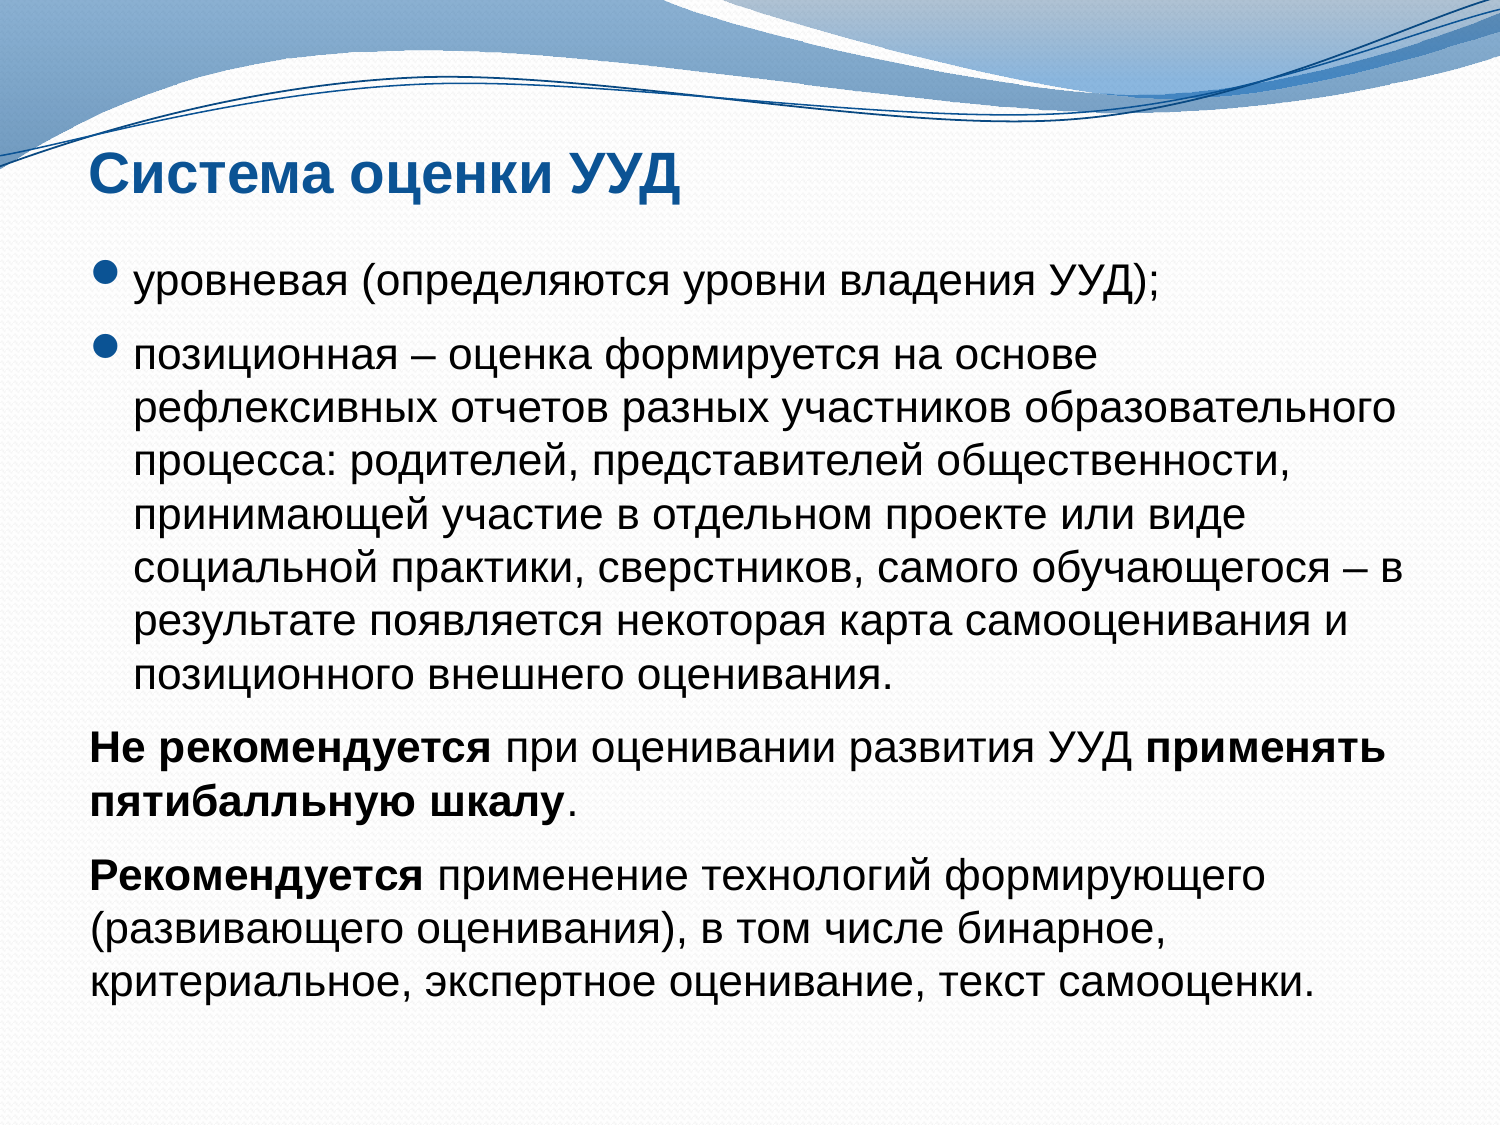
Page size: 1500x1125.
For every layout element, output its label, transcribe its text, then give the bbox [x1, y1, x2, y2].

title Система оценки УУД [88, 17, 1439, 206]
list уровневая (определяются уровни владения УУД); позиционная – оценка формируется на основе рефлексивных отчетов разных участников образовательного процесса: родителей, представителей общественности, принимающей участие в отдельном проекте или виде социальной практики, сверстников, самого обучающегося – в результате появляется некоторая карта самооценивания и позиционного внешнего оценивания. Не рекомендуется при оценивании развития УУД применять пятибалльную шкалу. Рекомендуется применение технологий формирующего (развивающего оценивания), в том числе бинарное, критериальное, экспертное оценивание, текст самооценки. [75, 243, 1425, 1028]
